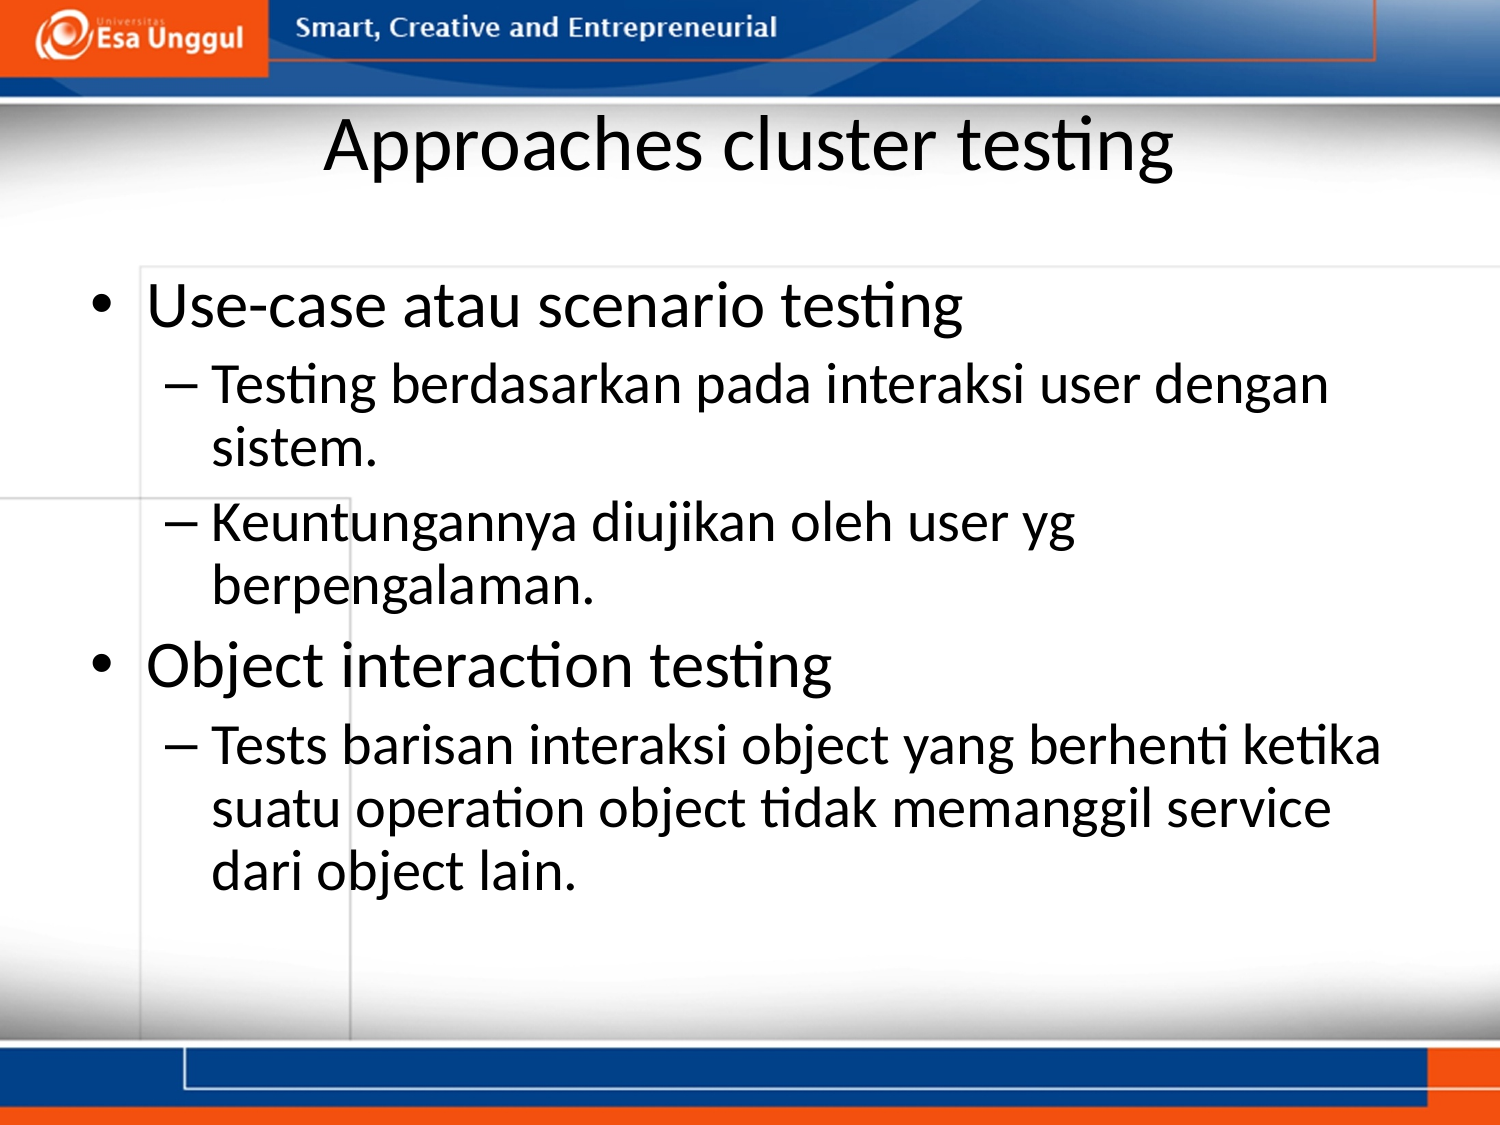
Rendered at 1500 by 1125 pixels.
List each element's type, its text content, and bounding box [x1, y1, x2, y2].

title Approaches cluster testing [75, 45, 1425, 233]
list Use-case atau scenario testing Testing berdasarkan pada interaksi user dengan sistem. Keuntungannya diujikan oleh user yg berpengalaman. Object interaction testing Tests barisan interaksi object yang berhenti ketika suatu operation object tidak memanggil service dari object lain. [75, 262, 1425, 1005]
picture [0, 0, 1500, 1125]
